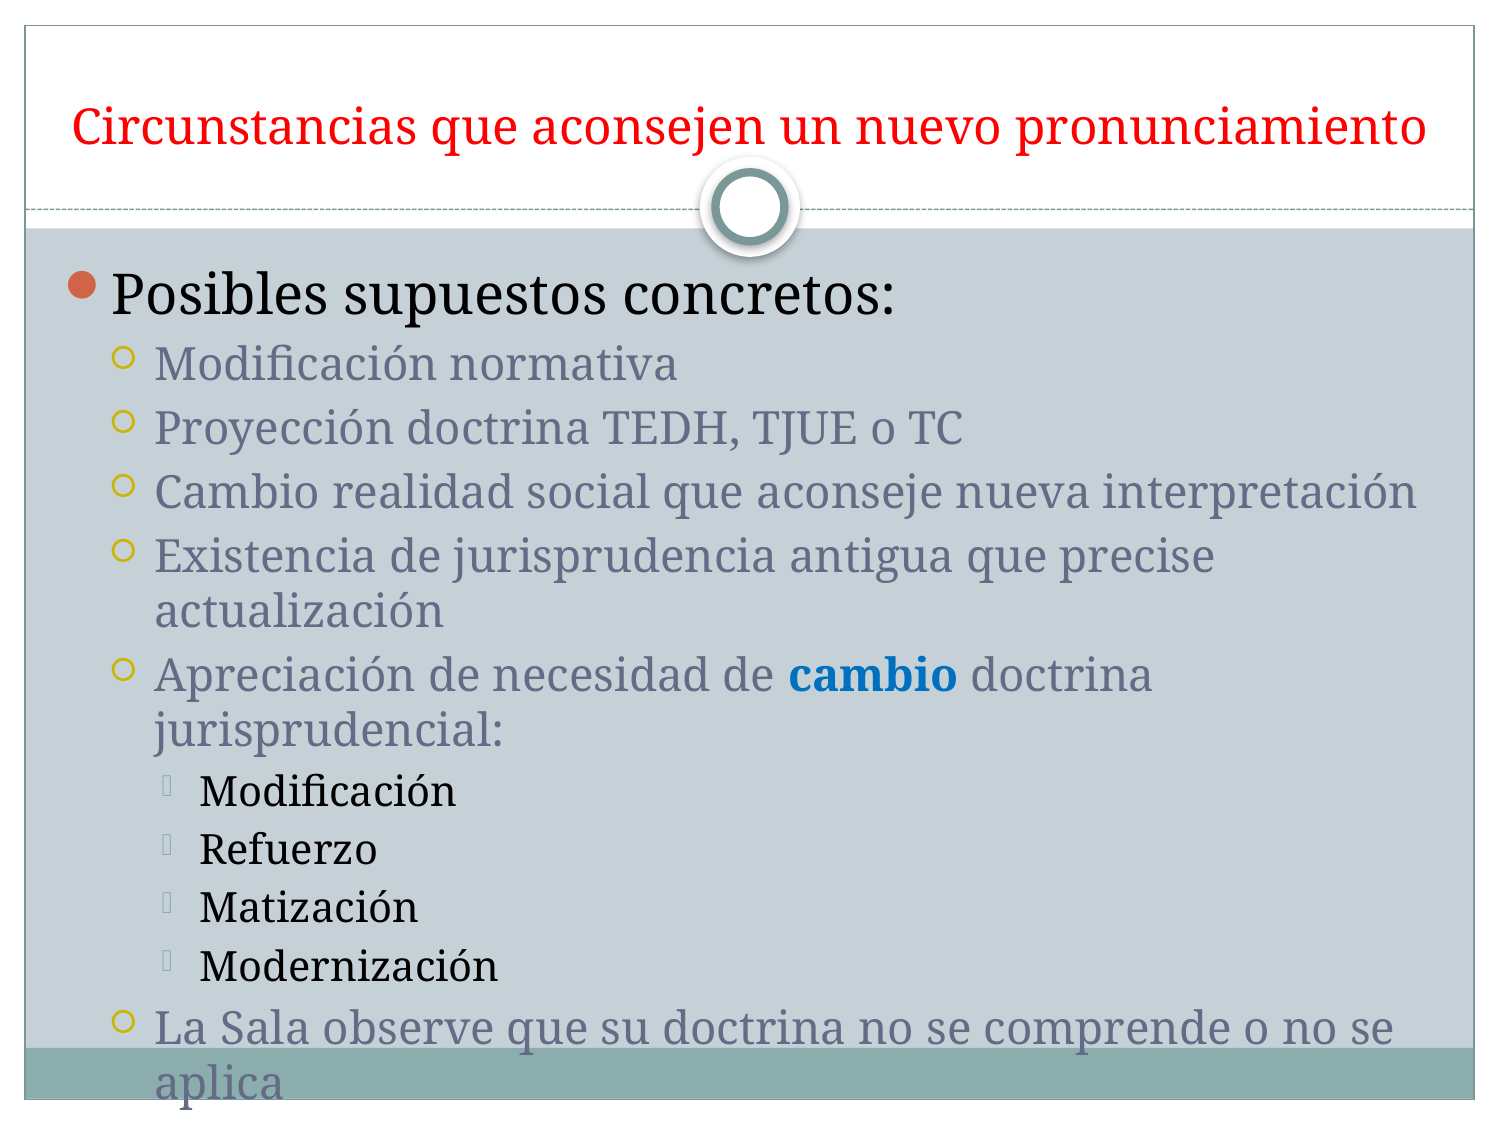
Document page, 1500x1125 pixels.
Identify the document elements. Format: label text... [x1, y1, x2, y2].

title Circunstancias que aconsejen un nuevo pronunciamiento [49, 37, 1450, 162]
list Posibles supuestos concretos: Modificación normativa Proyección doctrina TEDH, TJUE o TC Cambio realidad social que aconseje nueva interpretación Existencia de jurisprudencia antigua que precise actualización Apreciación de necesidad de cambio doctrina jurisprudencial: Modificación Refuerzo Matización Modernización La Sala observe que su doctrina no se comprende o no se aplica [49, 250, 1445, 1001]
